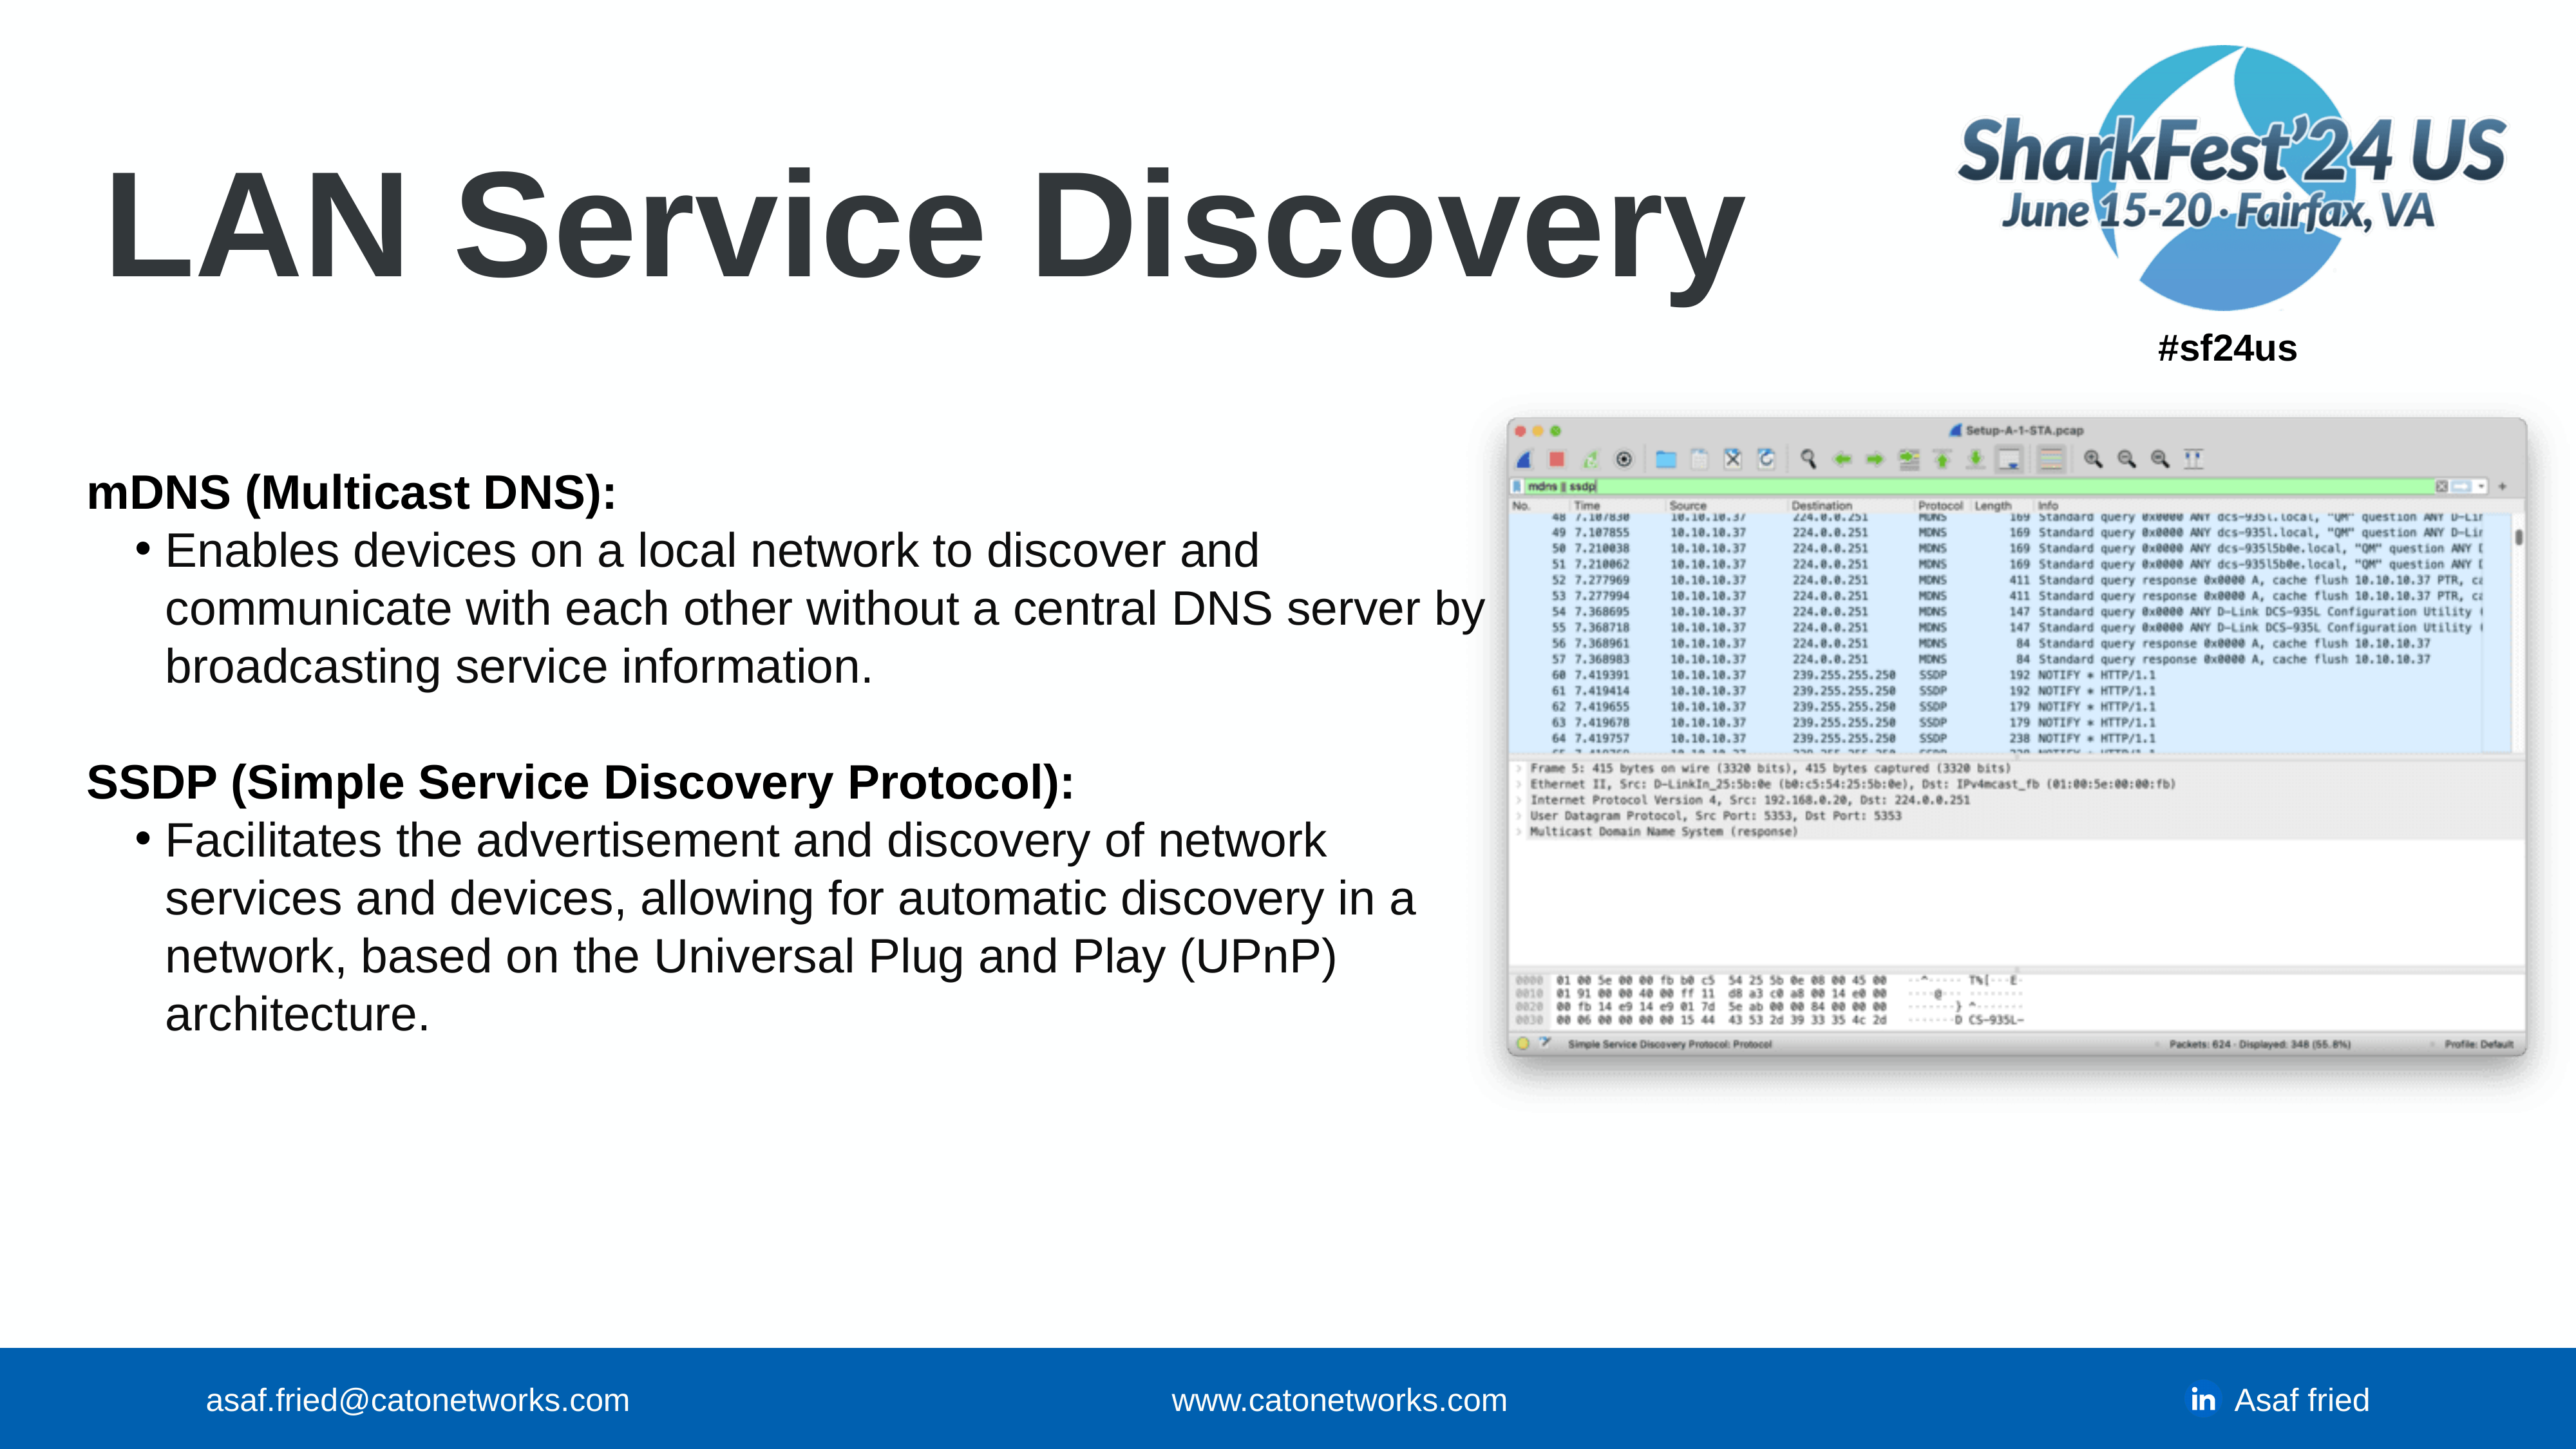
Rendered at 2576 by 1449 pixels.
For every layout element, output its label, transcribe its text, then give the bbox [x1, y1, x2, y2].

picture [1459, 386, 2576, 1122]
text_box mDNS (Multicast DNS): Enables devices on a local network to discover and communicate with each other without a central DNS server by broadcasting service information. SSDP (Simple Service Discovery Protocol): Facilitates the advertisement and discovery of network services and devices, allowing for automatic discovery in a network, based on the Universal Plug and Play (UPnP) architecture. [77, 456, 1455, 1046]
title LAN Service Discovery [77, 48, 1908, 385]
picture [1942, 45, 2515, 311]
picture [2178, 1373, 2229, 1424]
